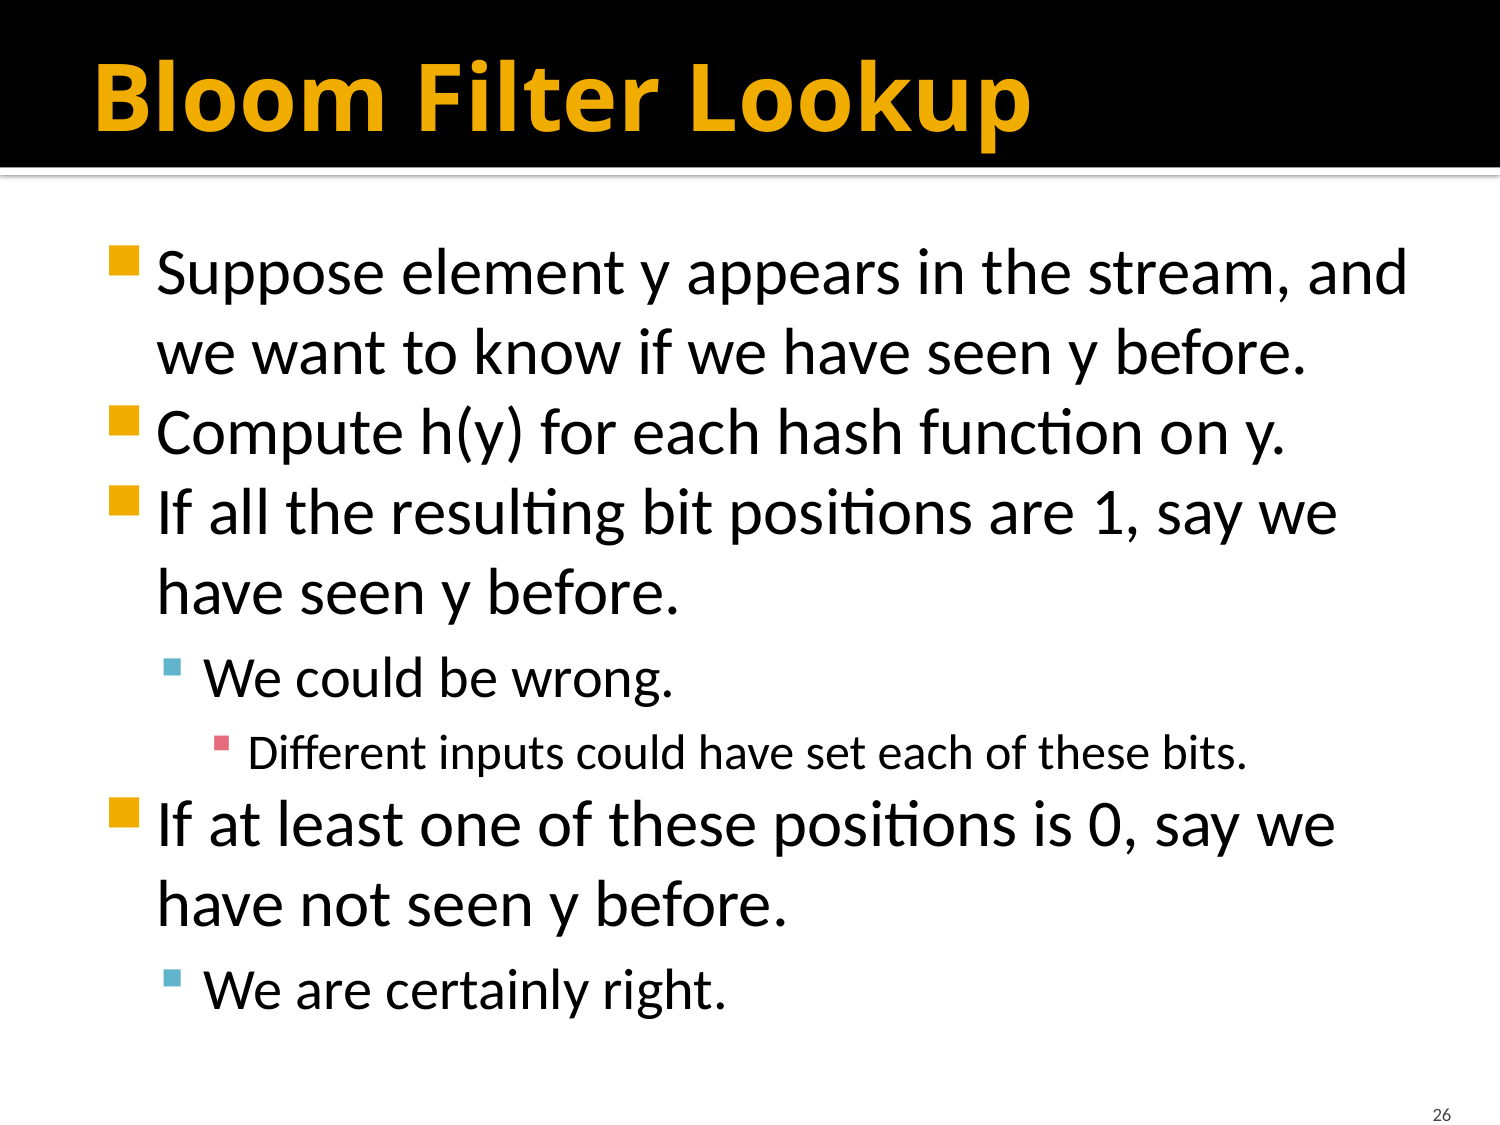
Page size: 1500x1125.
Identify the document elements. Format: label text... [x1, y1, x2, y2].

slide_number 26 [1345, 1080, 1467, 1125]
title Bloom Filter Lookup [75, 12, 1425, 175]
list Suppose element y appears in the stream, and we want to know if we have seen y before. Compute h(y) for each hash function on y. If all the resulting bit positions are 1, say we have seen y before. We could be wrong. Different inputs could have set each of these bits. If at least one of these positions is 0, say we have not seen y before. We are certainly right. [75, 212, 1425, 1075]
